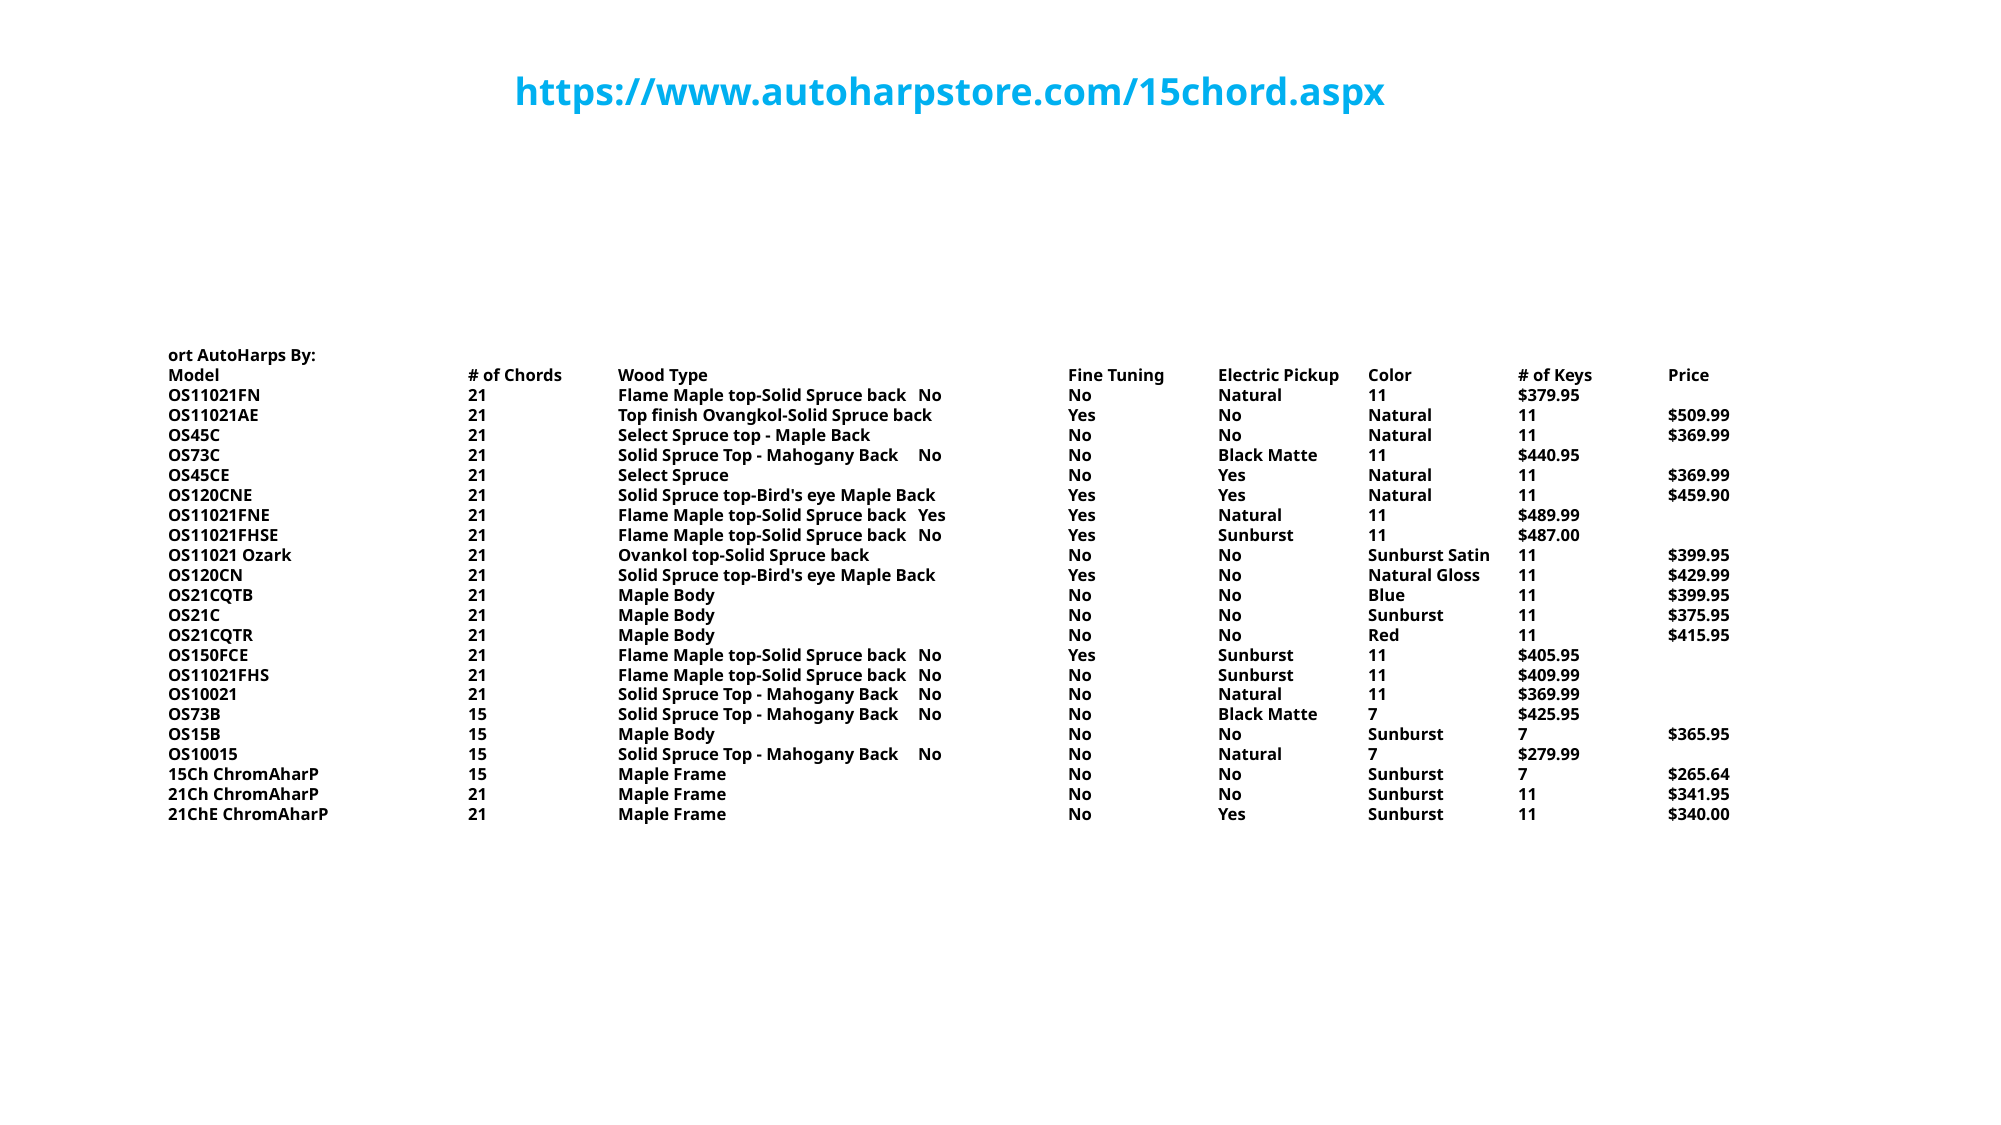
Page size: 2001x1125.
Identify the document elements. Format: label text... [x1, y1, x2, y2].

text_box https://www.autoharpstore.com/15chord.aspx [499, 60, 1501, 121]
text_box ort AutoHarps By: Model # of Chords Wood Type Fine Tuning Electric Pickup Color # of Keys Price OS11021FN 21 Flame Maple top-Solid Spruce back No No Natural 11 $379.95 OS11021AE 21 Top finish Ovangkol-Solid Spruce back Yes No Natural 11 $509.99 OS45C 21 Select Spruce top - Maple Back No No Natural 11 $369.99 OS73C 21 Solid Spruce Top - Mahogany Back No No Black Matte 11 $440.95 OS45CE 21 Select Spruce No Yes Natural 11 $369.99 OS120CNE 21 Solid Spruce top-Bird's eye Maple Back Yes Yes Natural 11 $459.90 OS11021FNE 21 Flame Maple top-Solid Spruce back Yes Yes Natural 11 $489.99 OS11021FHSE 21 Flame Maple top-Solid Spruce back No Yes Sunburst 11 $487.00 OS11021 Ozark 21 Ovankol top-Solid Spruce back No No Sunburst Satin 11 $399.95 OS120CN 21 Solid Spruce top-Bird's eye Maple Back Yes No Natural Gloss 11 $429.99 OS21CQTB 21 Maple Body No No Blue 11 $399.95 OS21C 21 Maple Body No No Sunburst 11 $375.95 OS21CQTR 21 Maple Body No No Red 11 $415.95 OS150FCE 21 Flame Maple top-Solid Spruce back No Yes Sunburst 11 $405.95 OS11021FHS 21 Flame Maple top-Solid Spruce back No No Sunburst 11 $409.99 OS10021 21 Solid Spruce Top - Mahogany Back No No Natural 11 $369.99 OS73B 15 Solid Spruce Top - Mahogany Back No No Black Matte 7 $425.95 OS15B 15 Maple Body No No Sunburst 7 $365.95 OS10015 15 Solid Spruce Top - Mahogany Back No No Natural 7 $279.99 15Ch ChromAharP 15 Maple Frame No No Sunburst 7 $265.64 21Ch ChromAharP 21 Maple Frame No No Sunburst 11 $341.95 21ChE ChromAharP 21 Maple Frame No Yes Sunburst 11 $340.00 [153, 337, 1796, 832]
